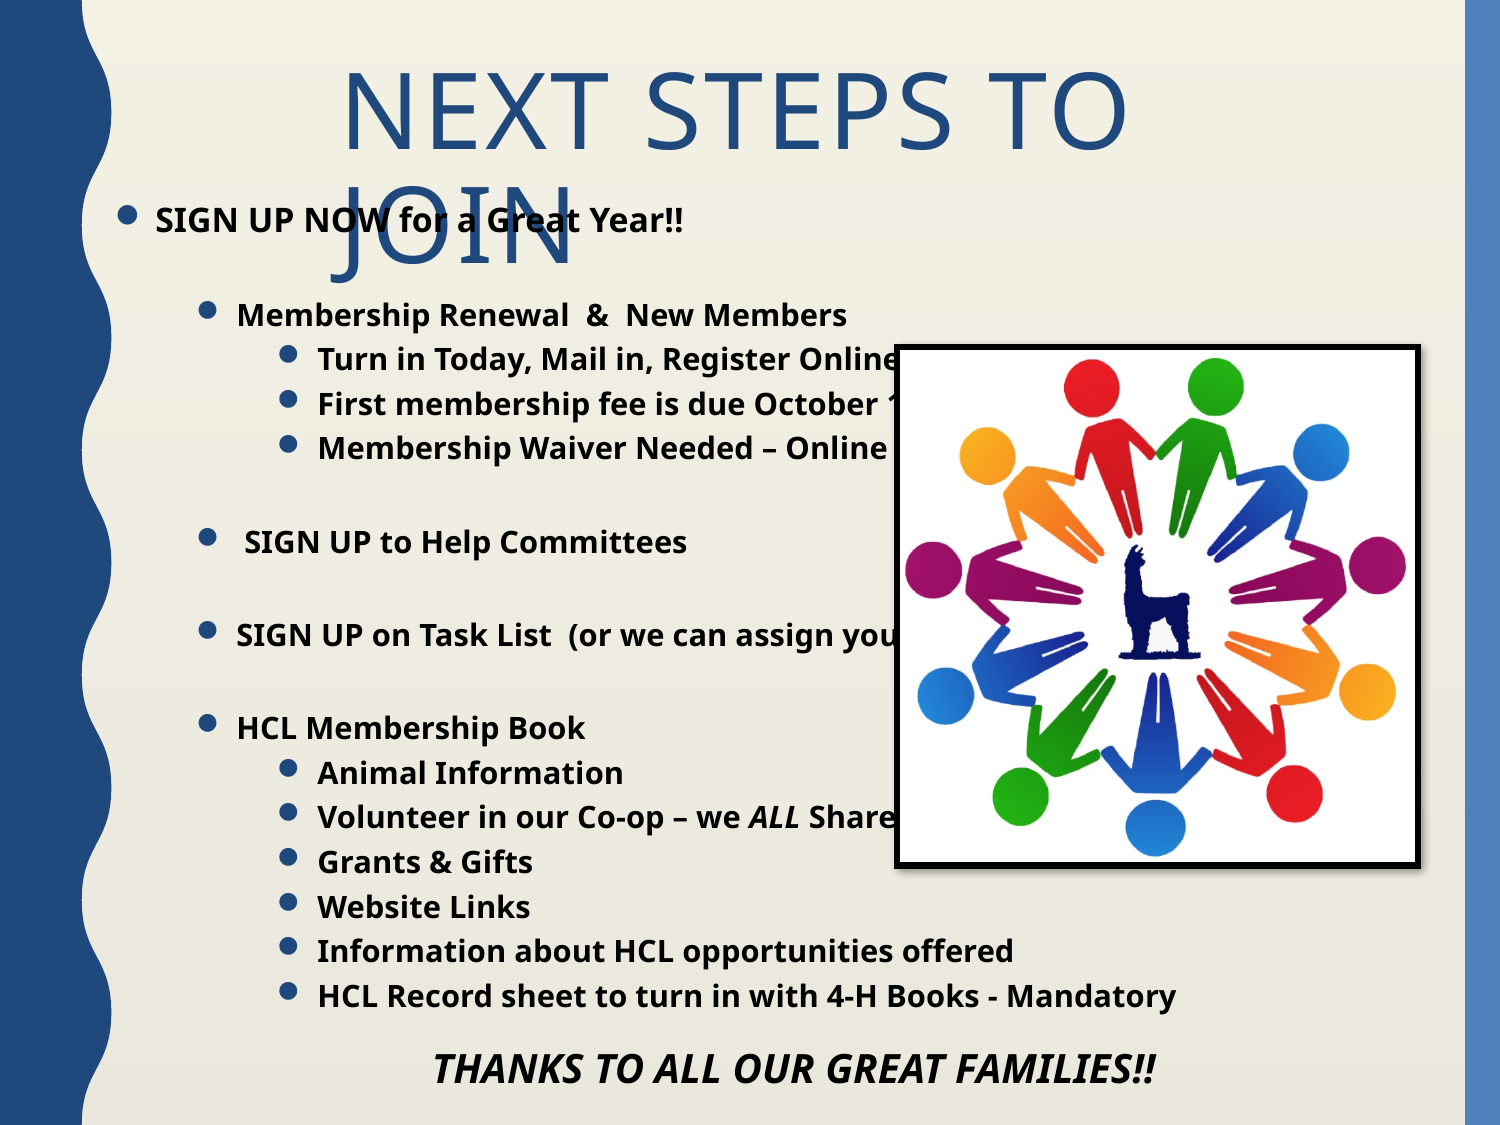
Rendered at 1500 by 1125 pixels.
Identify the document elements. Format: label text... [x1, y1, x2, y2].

list SIGN UP NOW for a Great Year!! Membership Renewal & New Members Turn in Today, Mail in, Register Online First membership fee is due October 1st Membership Waiver Needed – Online SIGN UP to Help Committees SIGN UP on Task List (or we can assign you) HCL Membership Book Animal Information Volunteer in our Co-op – we ALL Share! Grants & Gifts Website Links Information about HCL opportunities offered HCL Record sheet to turn in with 4-H Books - Mandatory THANKS TO ALL OUR GREAT FAMILIES!! [99, 187, 1353, 1100]
picture [899, 349, 1416, 863]
title NEXT STEPS TO JOIN [324, 50, 1246, 187]
